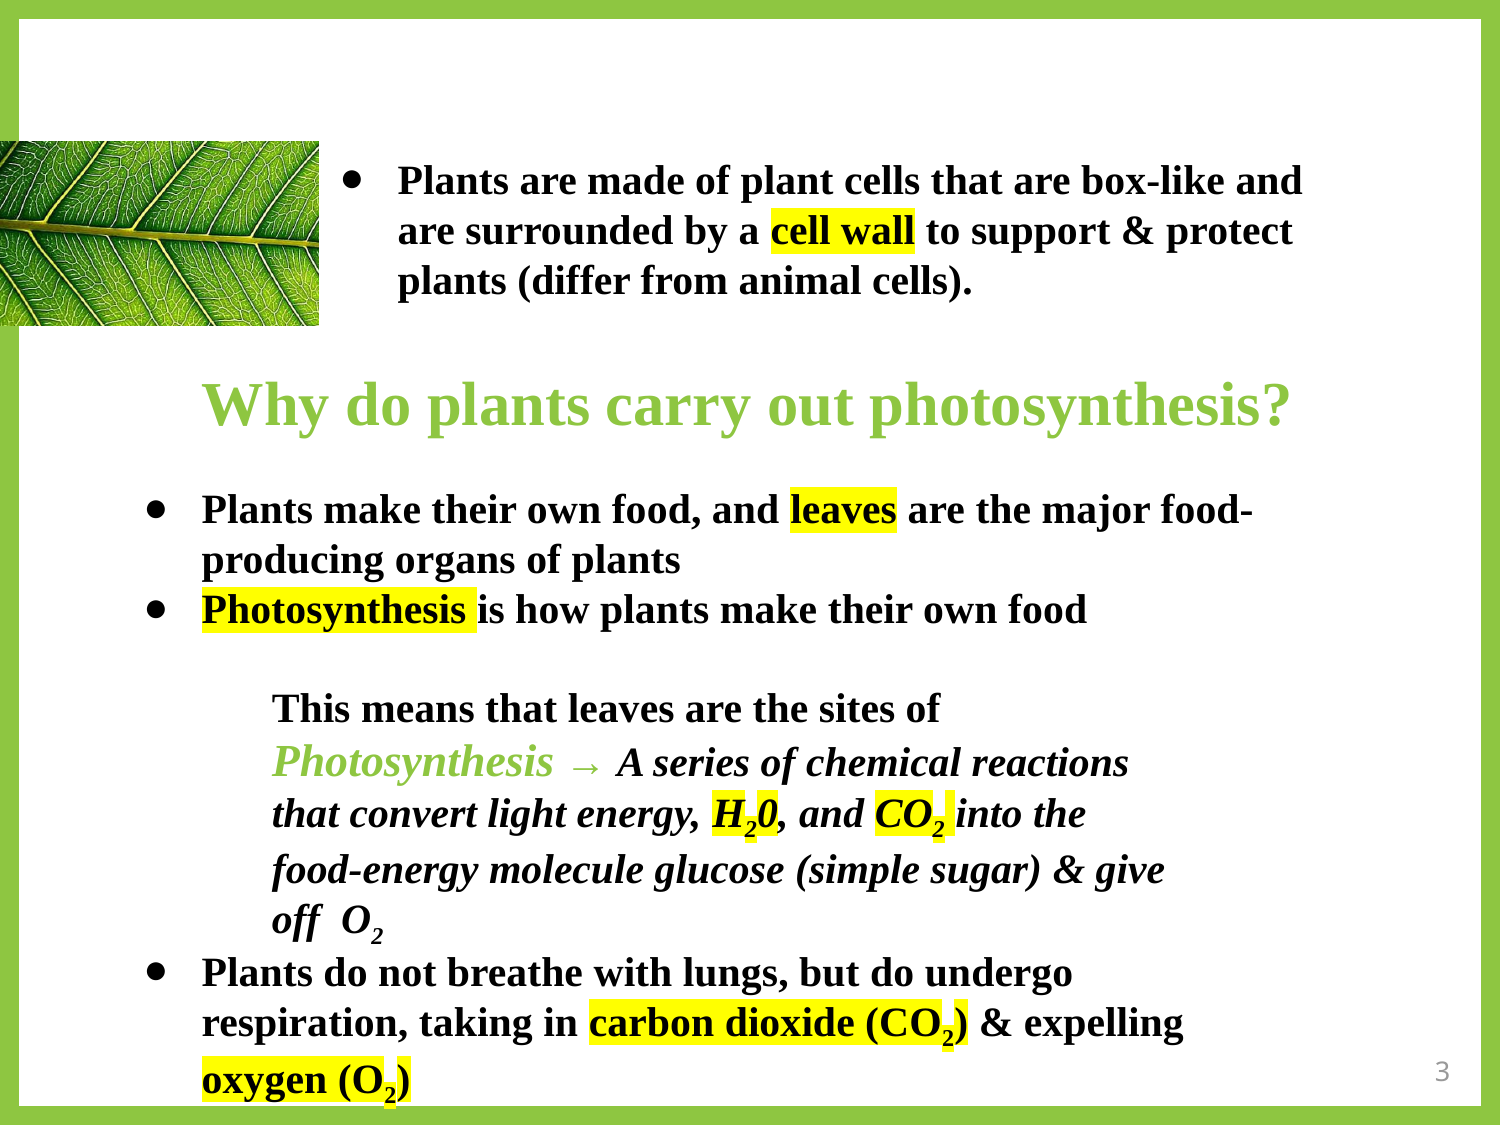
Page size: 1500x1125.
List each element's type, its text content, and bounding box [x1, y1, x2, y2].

slide_number 3 [1391, 1038, 1466, 1125]
text_box Why do plants carry out photosynthesis? [111, 348, 1314, 450]
text_box Plants make their own food, and leaves are the major food-producing organs of plants Photosynthesis is how plants make their own food [111, 467, 1330, 629]
text_box Plants do not breathe with lungs, but do undergo respiration, taking in carbon dioxide (CO2) & expelling oxygen (O2) [111, 929, 1209, 1092]
text_box Plants are made of plant cells that are box-like and are surrounded by a cell wall to support & protect plants (differ from animal cells). [307, 137, 1385, 274]
picture [0, 141, 319, 326]
text_box This means that leaves are the sites of Photosynthesis → A series of chemical reactions that convert light energy, H20, and CO2 into the food-energy molecule glucose (simple sugar) & give off O2 [256, 665, 1197, 949]
text_box [358, 274, 1314, 348]
